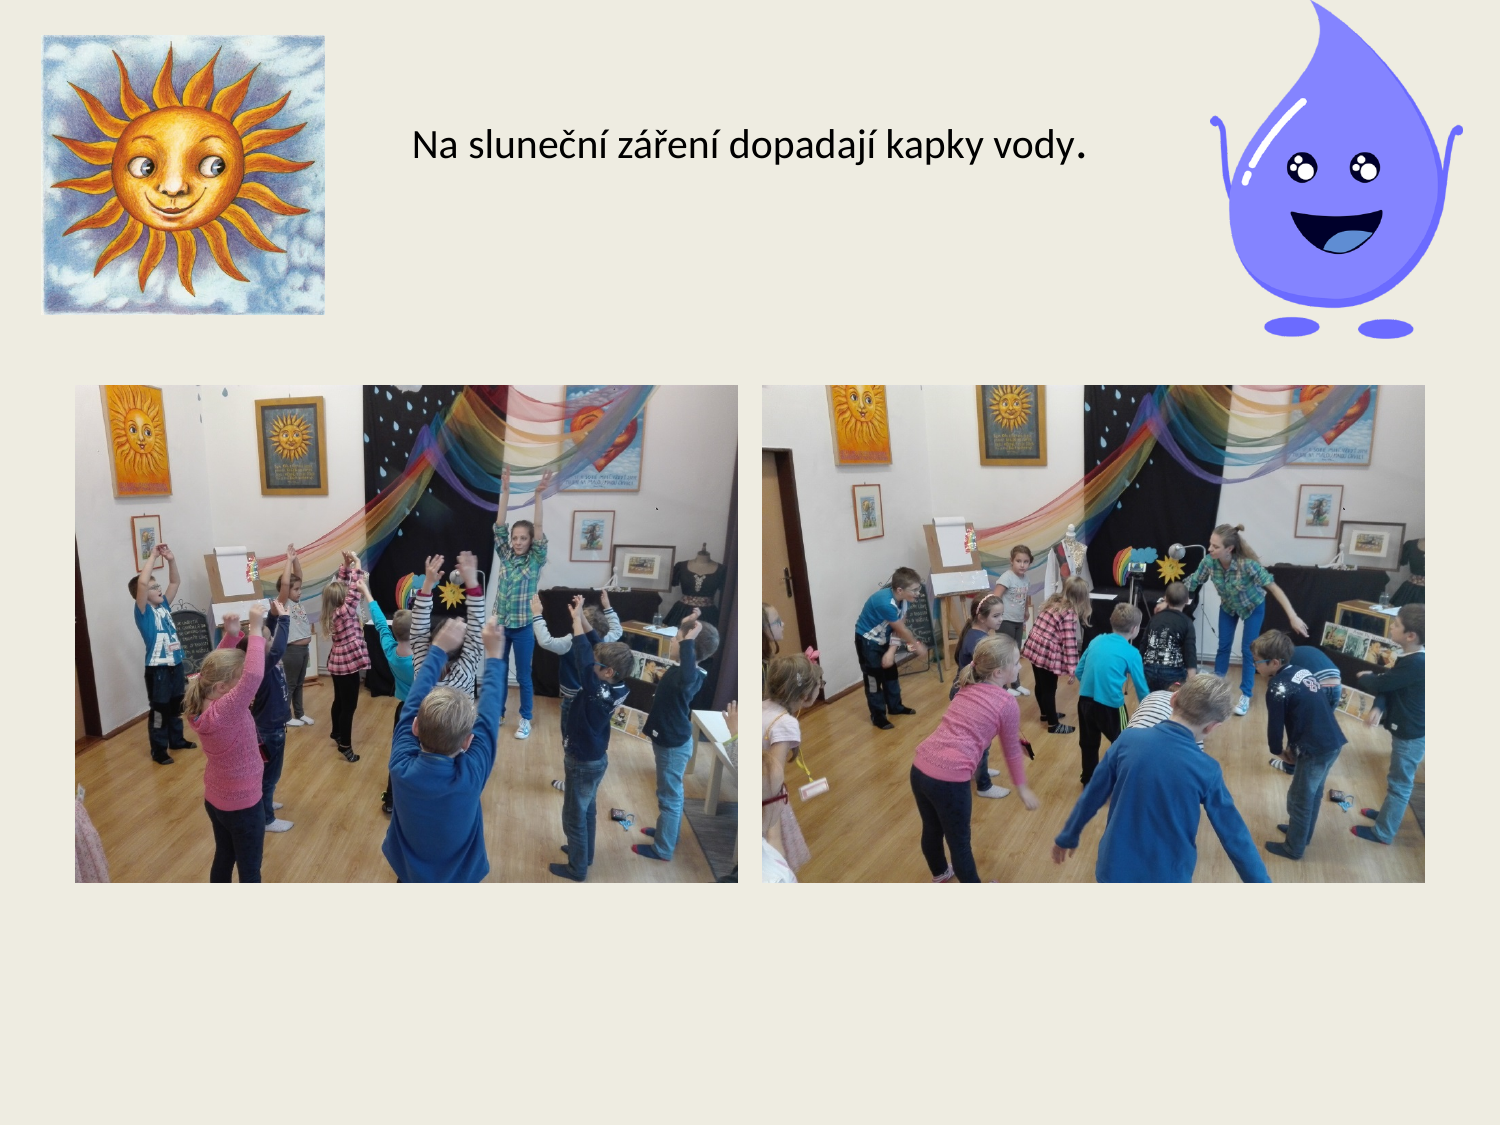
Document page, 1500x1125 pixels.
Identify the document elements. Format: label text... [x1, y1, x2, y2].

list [762, 384, 1426, 883]
picture [41, 35, 326, 315]
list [74, 384, 738, 883]
picture [1210, 0, 1464, 339]
title Na sluneční záření dopadají kapky vody. [330, 45, 1205, 233]
